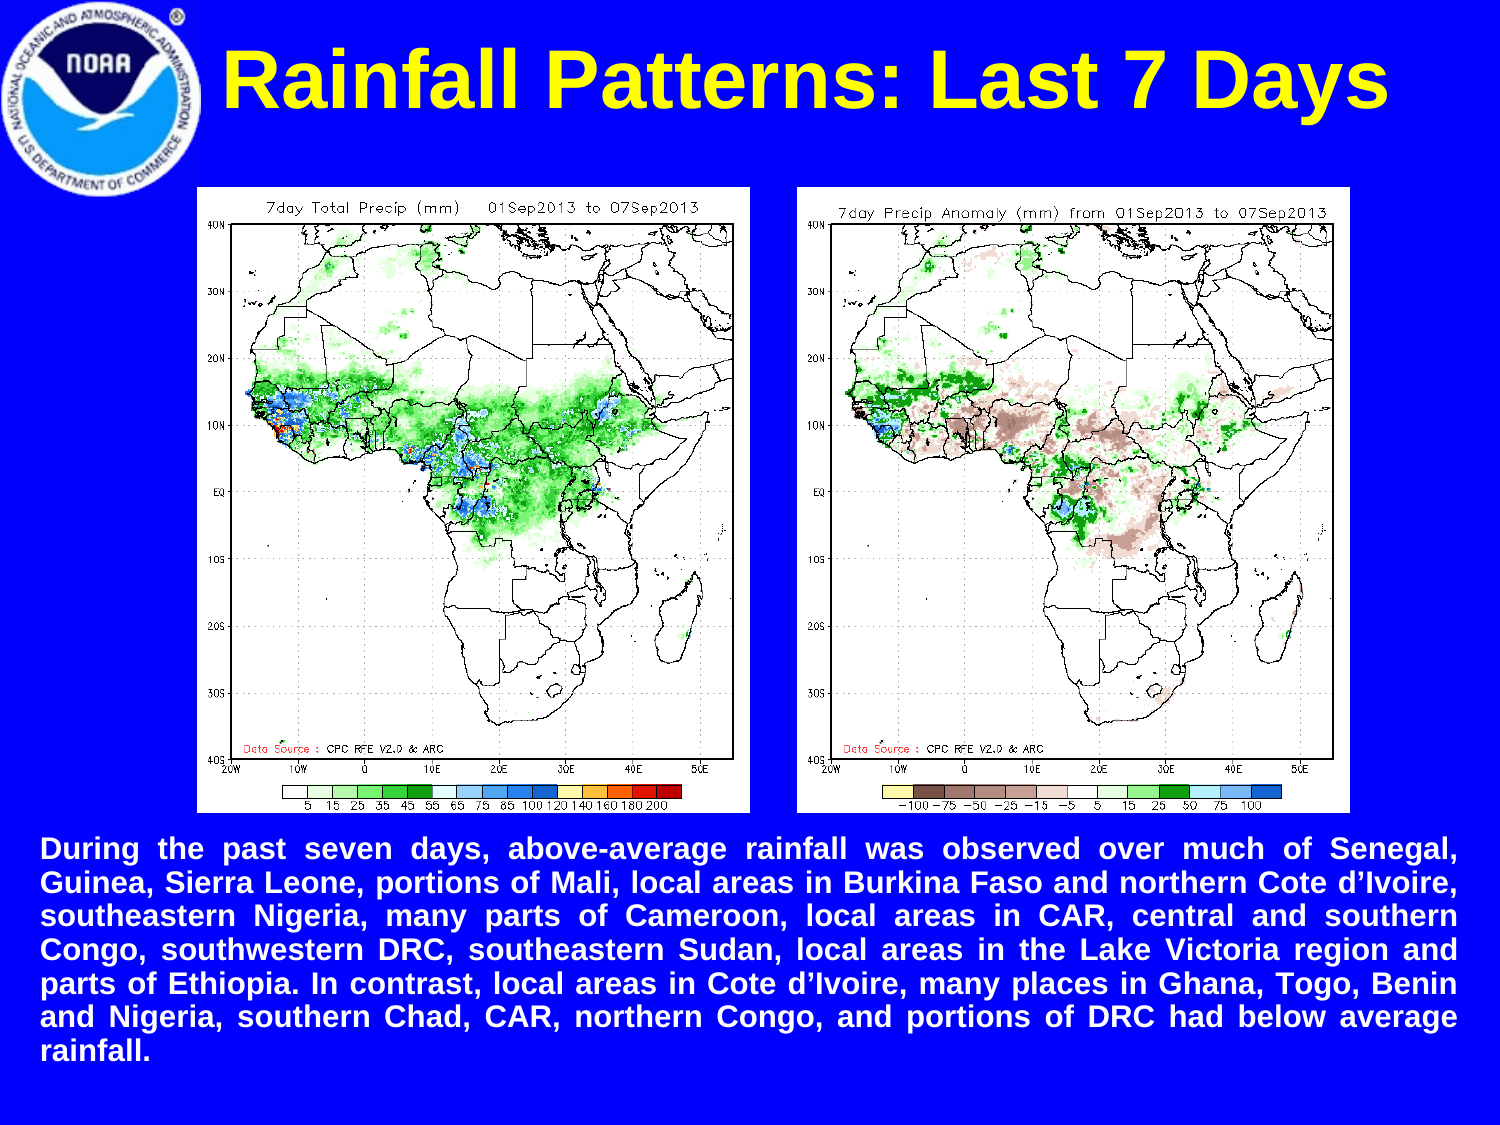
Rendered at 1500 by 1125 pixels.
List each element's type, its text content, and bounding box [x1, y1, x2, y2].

picture [797, 187, 1350, 813]
picture [0, 0, 750, 813]
text_box During the past seven days, above-average rainfall was observed over much of Senegal, Guinea, Sierra Leone, portions of Mali, local areas in Burkina Faso and northern Cote d’Ivoire, southeastern Nigeria, many parts of Cameroon, local areas in CAR, central and southern Congo, southwestern DRC, southeastern Sudan, local areas in the Lake Victoria region and parts of Ethiopia. In contrast, local areas in Cote d’Ivoire, many places in Ghana, Togo, Benin and Nigeria, southern Chad, CAR, northern Congo, and portions of DRC had below average rainfall. [24, 824, 1475, 1076]
title Rainfall Patterns: Last 7 Days [174, 0, 1438, 150]
